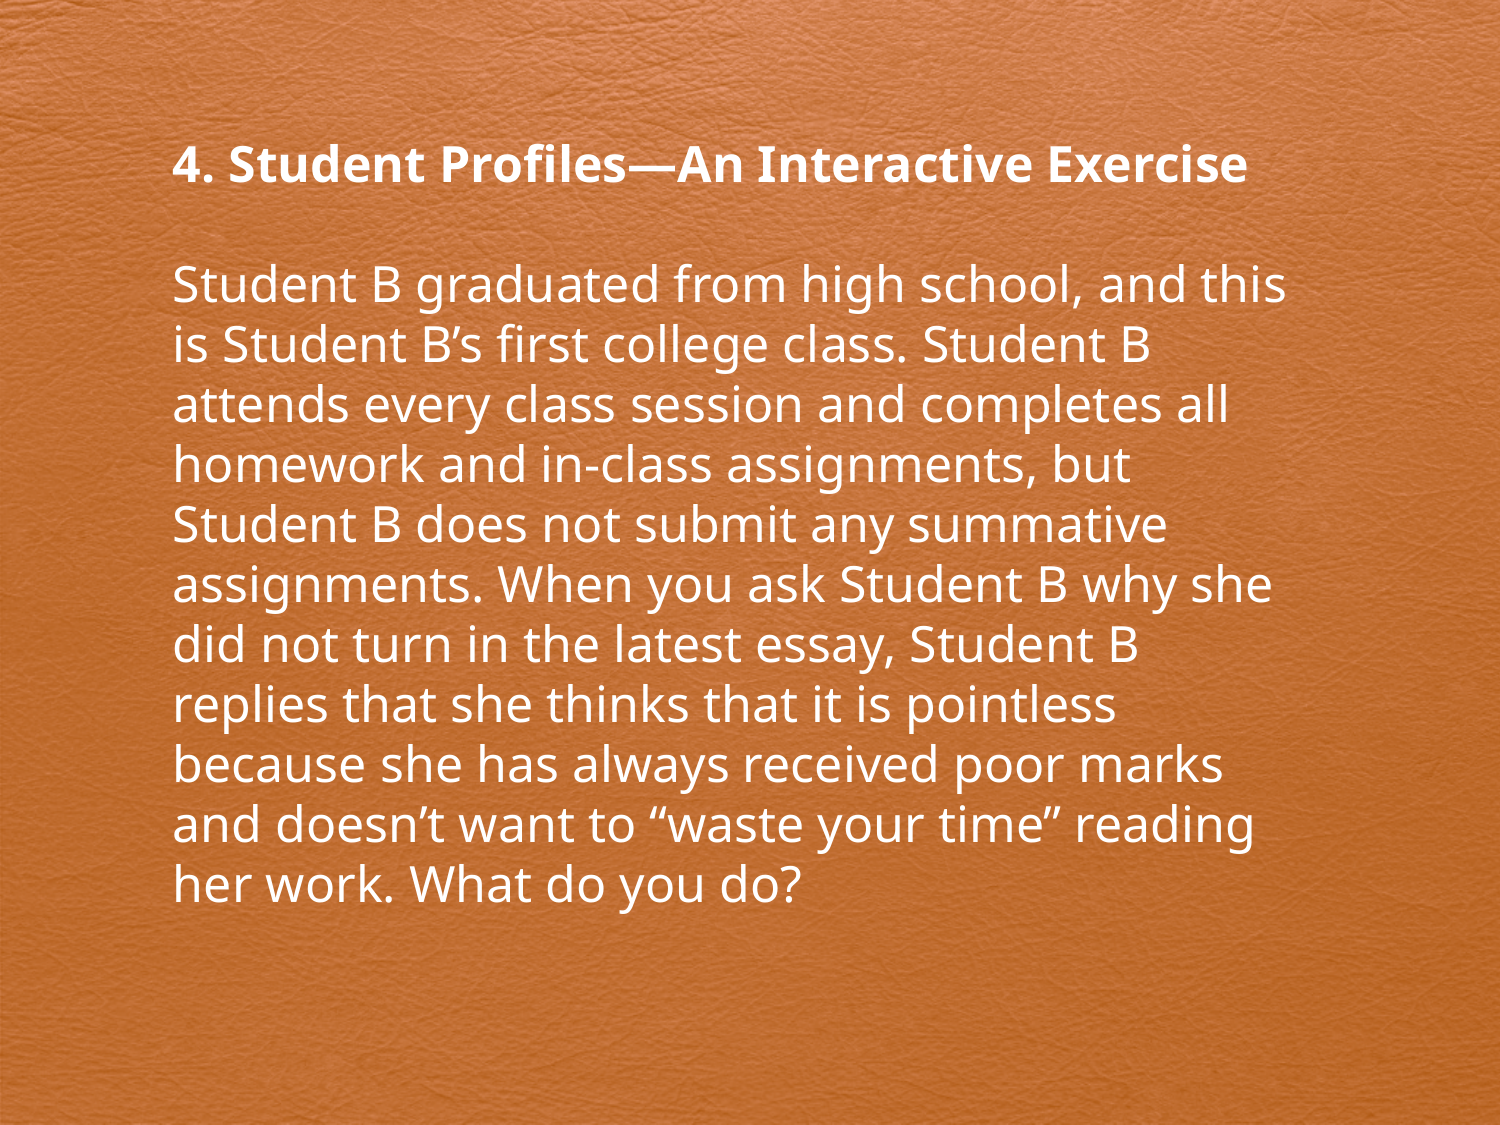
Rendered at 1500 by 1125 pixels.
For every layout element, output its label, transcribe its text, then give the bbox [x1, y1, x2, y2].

text_box 4. Student Profiles—An Interactive Exercise Student B graduated from high school, and this is Student B’s first college class. Student B attends every class session and completes all homework and in-class assignments, but Student B does not submit any summative assignments. When you ask Student B why she did not turn in the latest essay, Student B replies that she thinks that it is pointless because she has always received poor marks and doesn’t want to “waste your time” reading her work. What do you do? [158, 124, 1306, 920]
